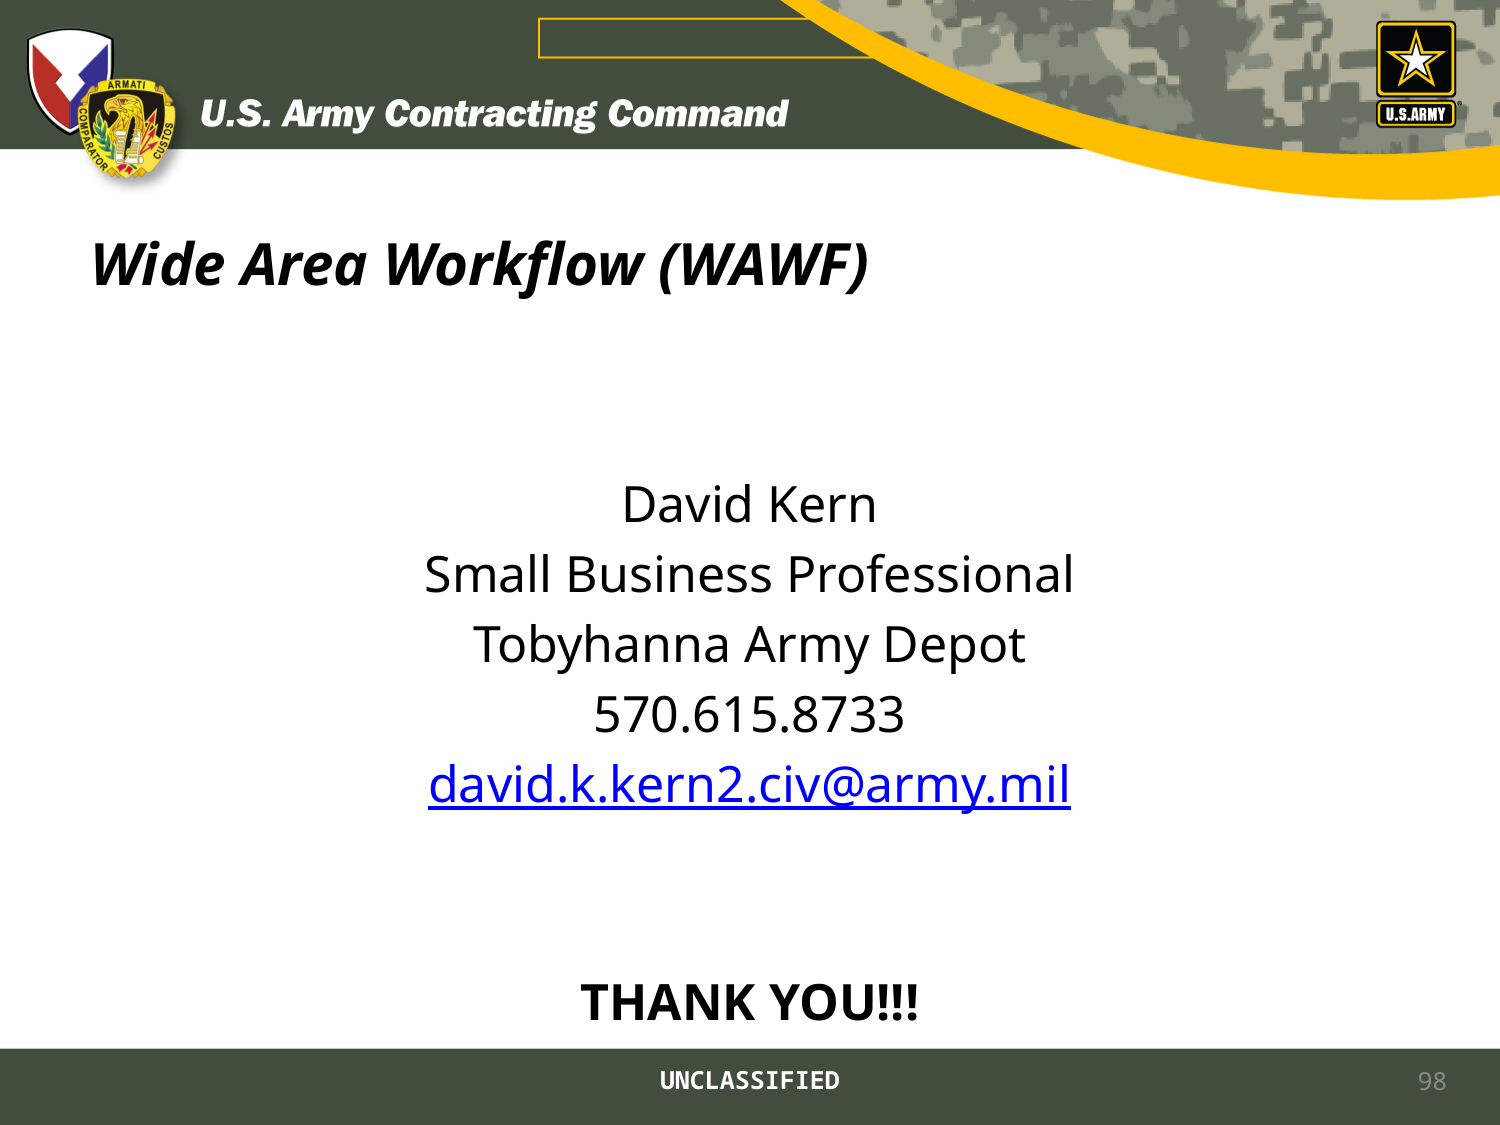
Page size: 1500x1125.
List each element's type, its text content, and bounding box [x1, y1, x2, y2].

picture [0, 0, 1500, 1125]
list David Kern Small Business Professional Tobyhanna Army Depot 570.615.8733 david.k.kern2.civ@army.mil THANK YOU!!! [74, 324, 1426, 956]
footer UNCLASSIFIED [37, 1050, 1463, 1110]
title Wide Area Workflow (WAWF) [74, 212, 1426, 313]
slide_number 98 [1112, 1052, 1463, 1113]
